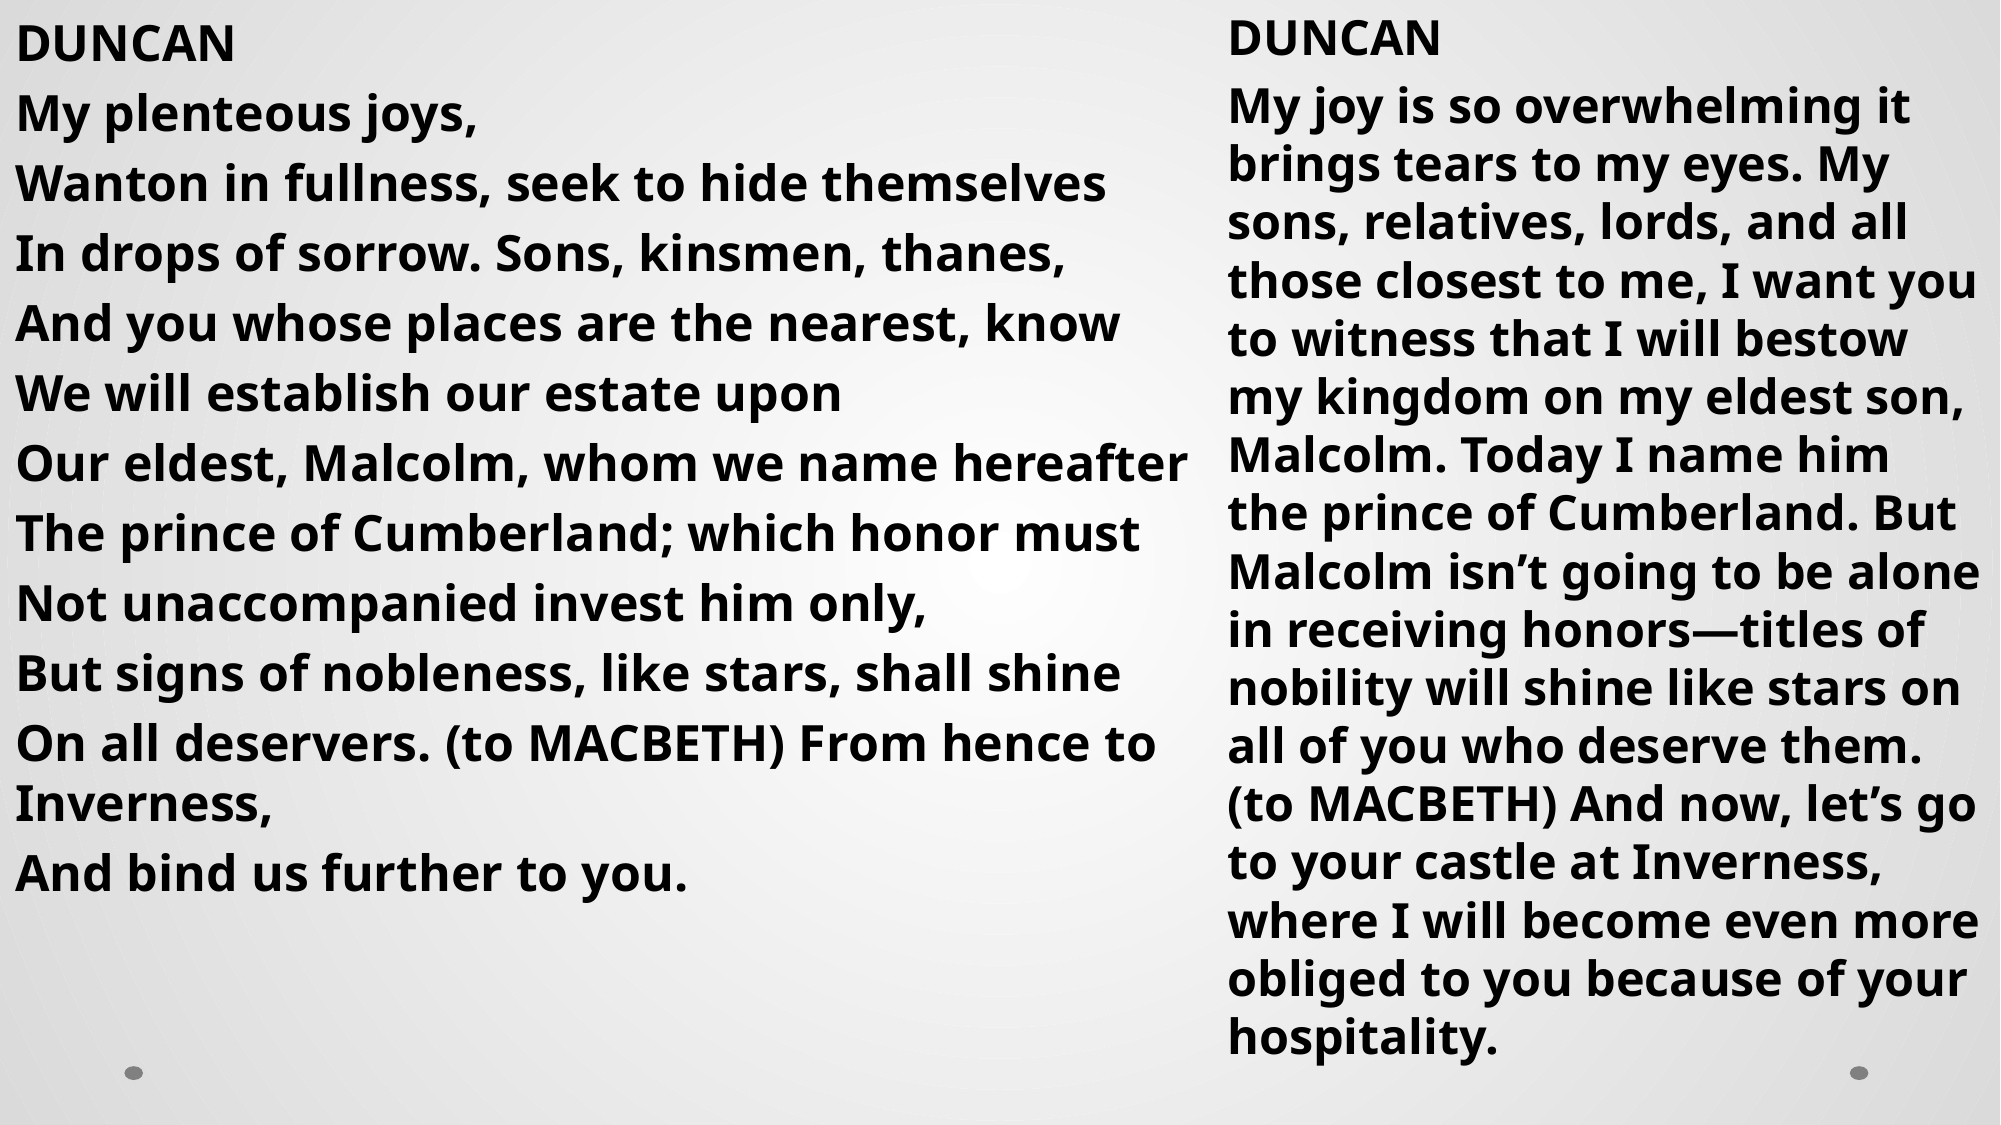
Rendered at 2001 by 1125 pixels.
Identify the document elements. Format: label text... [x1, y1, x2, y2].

list DUNCAN My plenteous joys, Wanton in fullness, seek to hide themselves In drops of sorrow. Sons, kinsmen, thanes, And you whose places are the nearest, know We will establish our estate upon Our eldest, Malcolm, whom we name hereafter The prince of Cumberland; which honor must Not unaccompanied invest him only, But signs of nobleness, like stars, shall shine On all deservers. (to MACBETH) From hence to Inverness, And bind us further to you. [0, 3, 1212, 1125]
text_box DUNCAN My joy is so overwhelming it brings tears to my eyes. My sons, relatives, lords, and all those closest to me, I want you to witness that I will bestow my kingdom on my eldest son, Malcolm. Today I name him the prince of Cumberland. But Malcolm isn’t going to be alone in receiving honors—titles of nobility will shine like stars on all of you who deserve them. (to MACBETH) And now, let’s go to your castle at Inverness, where I will become even more obliged to you because of your hospitality. [1212, 0, 2000, 1125]
